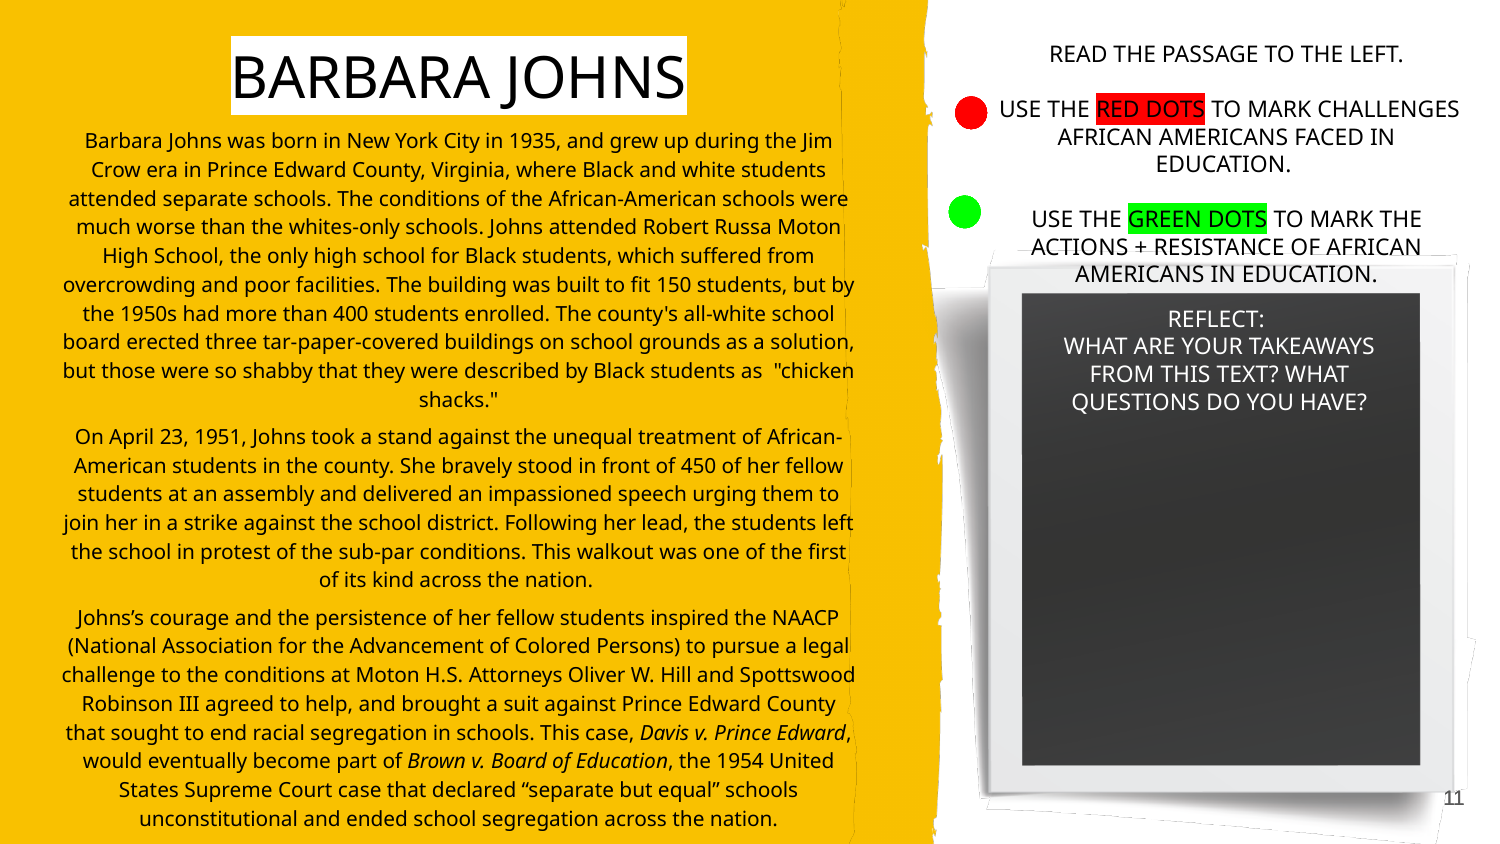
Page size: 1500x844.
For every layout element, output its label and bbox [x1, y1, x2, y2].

picture [839, 0, 1475, 844]
text_box [948, 195, 981, 229]
text_box [955, 96, 988, 130]
